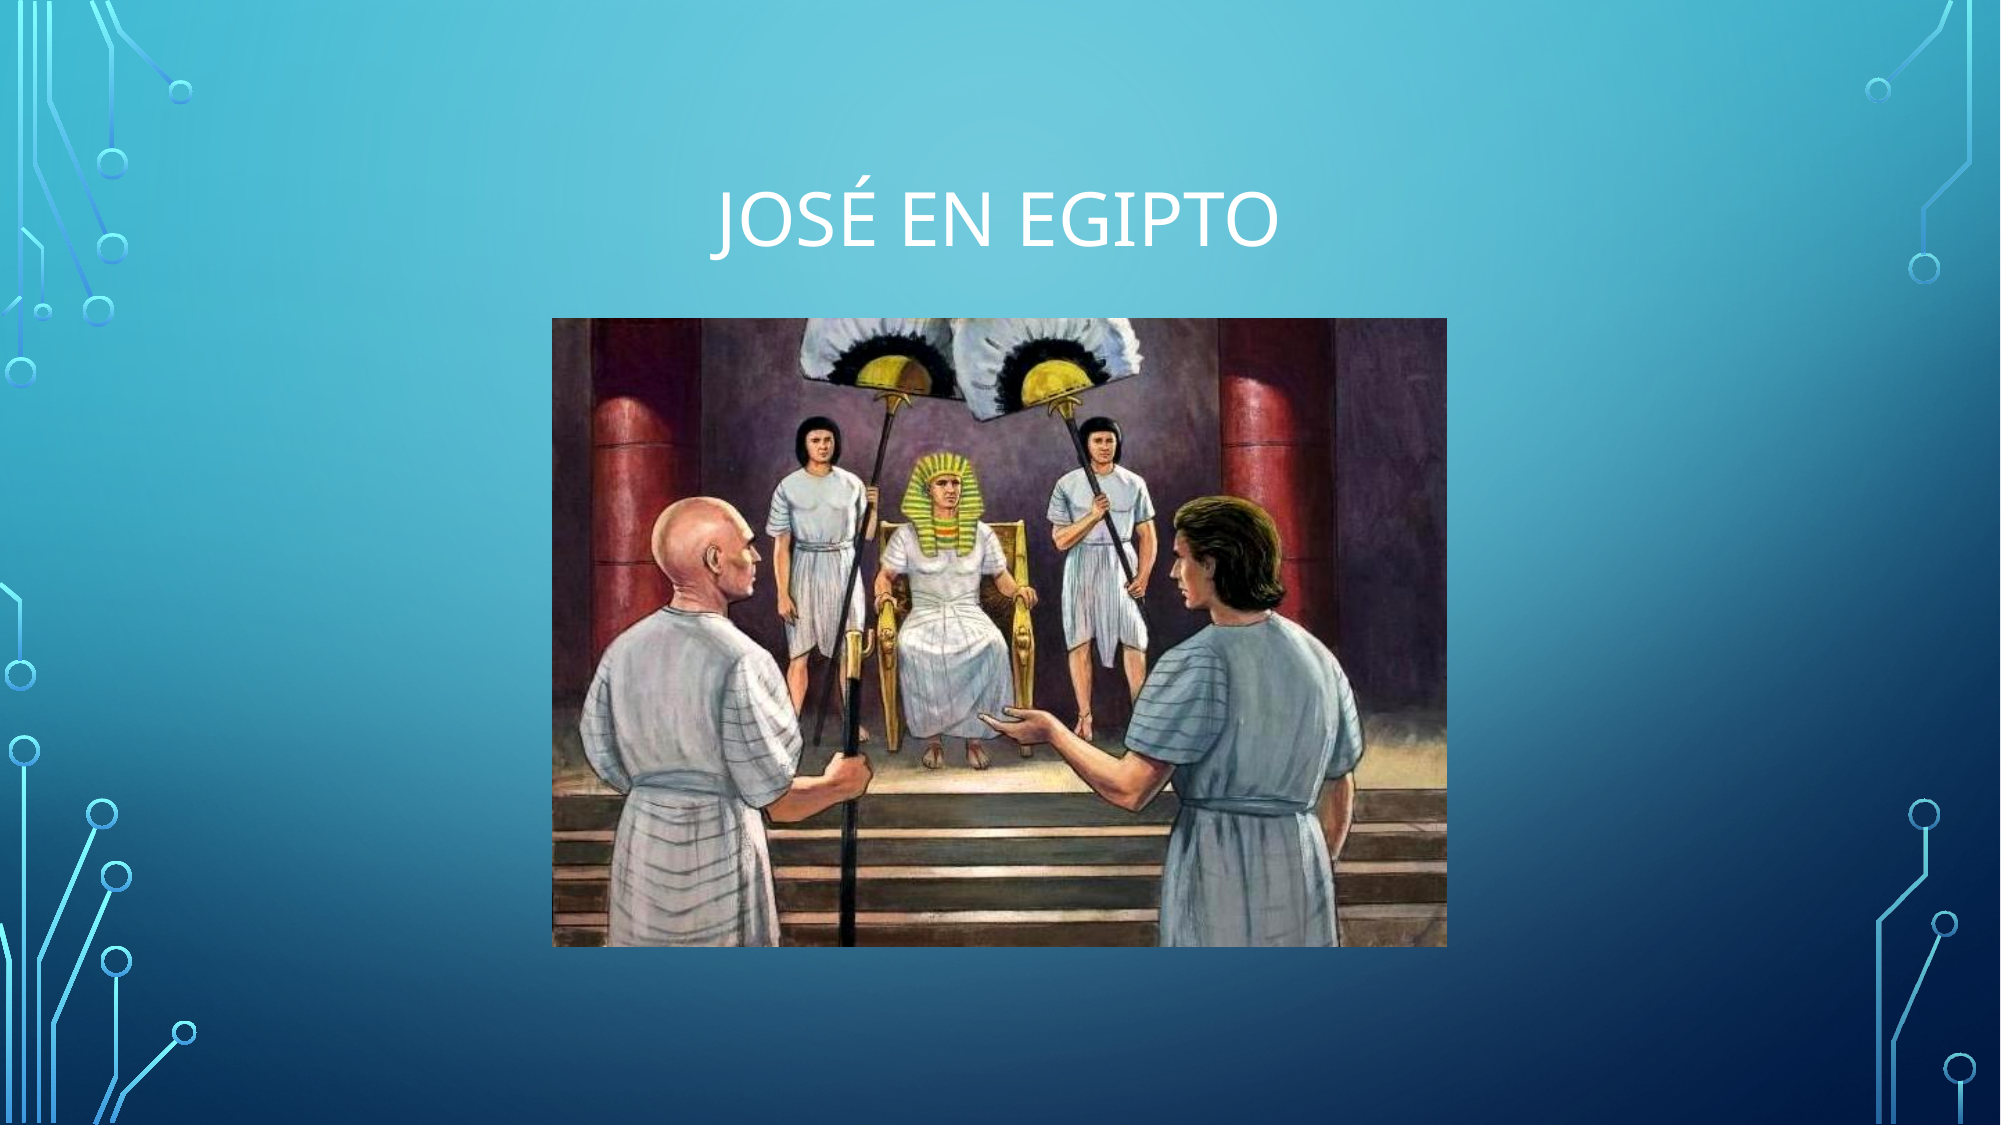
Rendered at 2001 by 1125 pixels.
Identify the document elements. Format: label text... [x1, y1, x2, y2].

title JOSÉ EN EGIPTO [187, 101, 1813, 344]
picture [552, 318, 1448, 947]
